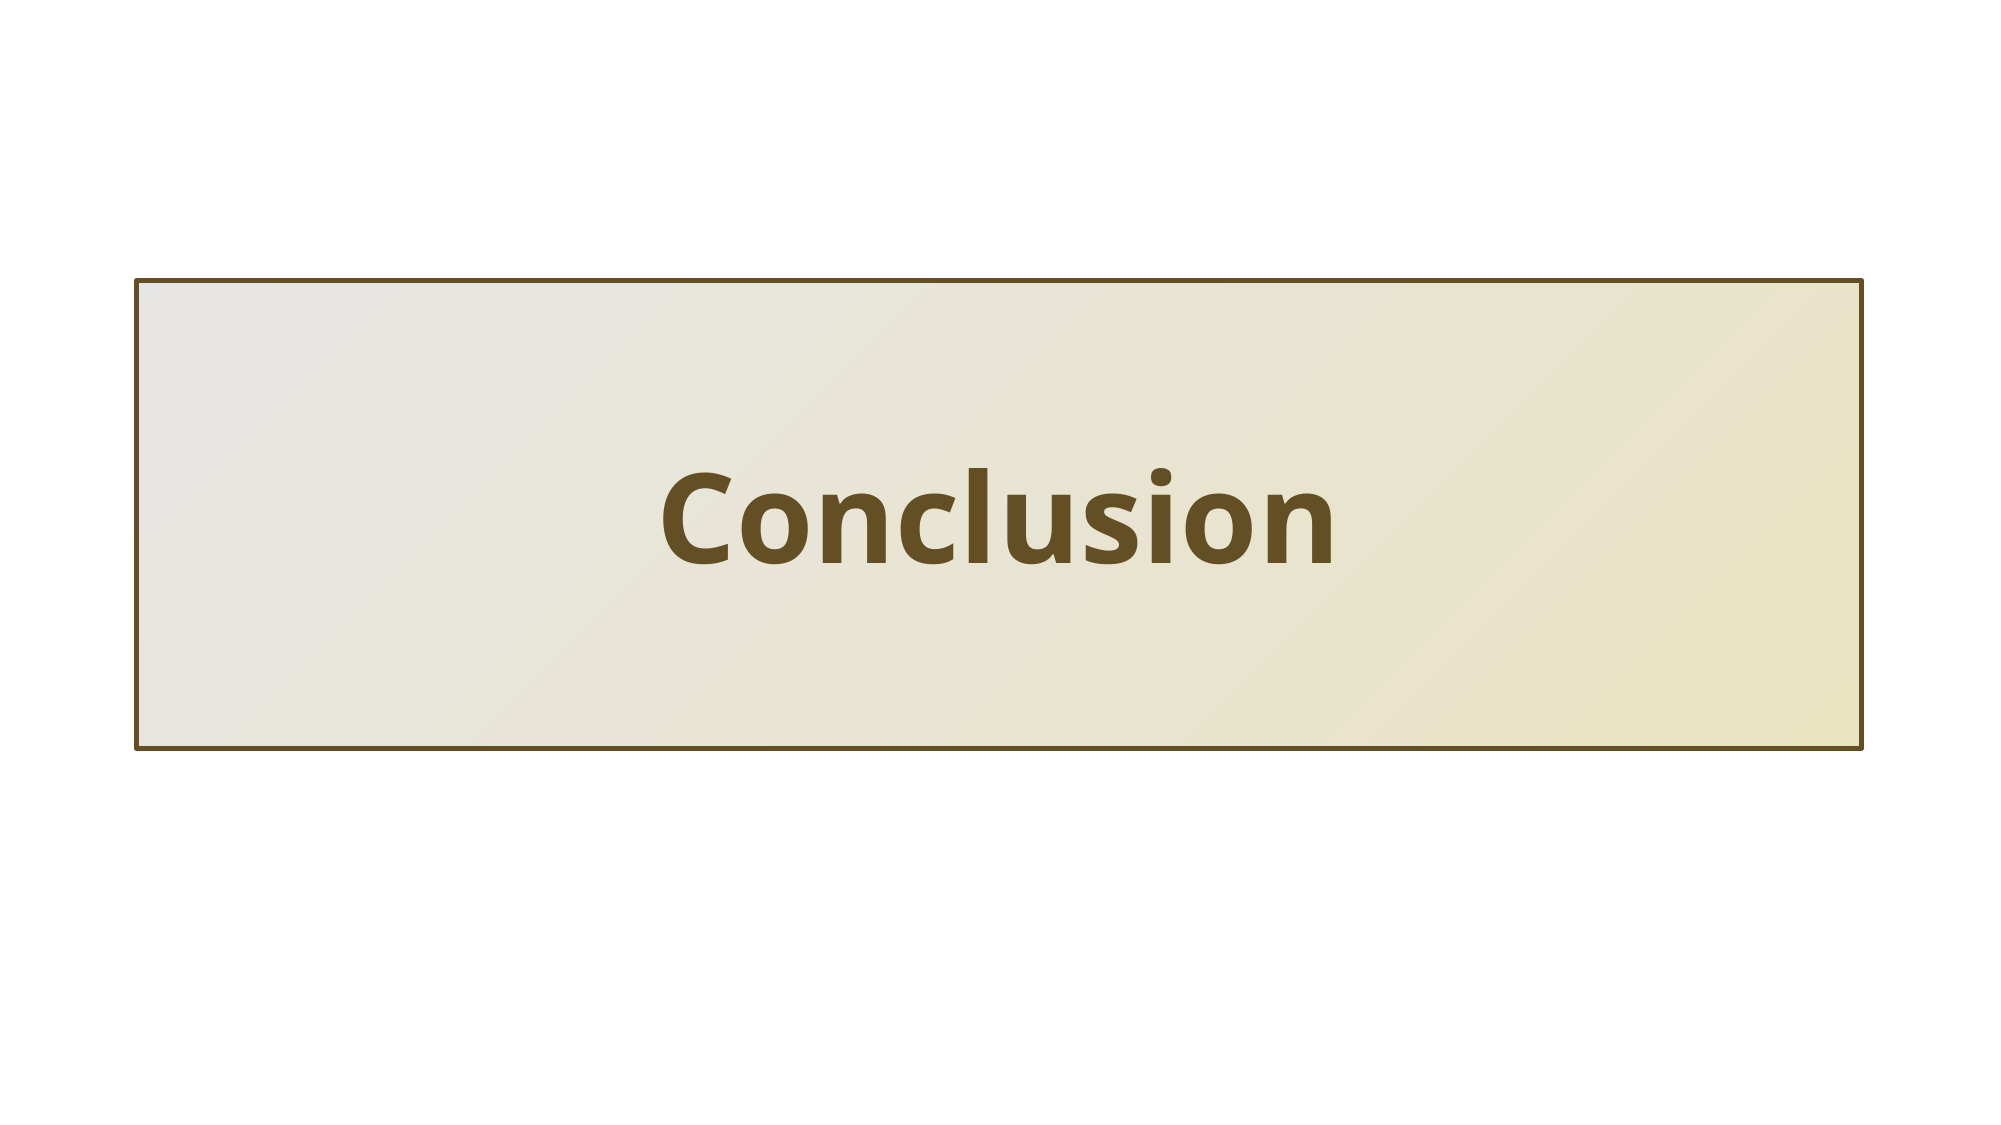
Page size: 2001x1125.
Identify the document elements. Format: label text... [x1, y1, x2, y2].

title Conclusion [134, 278, 1864, 751]
